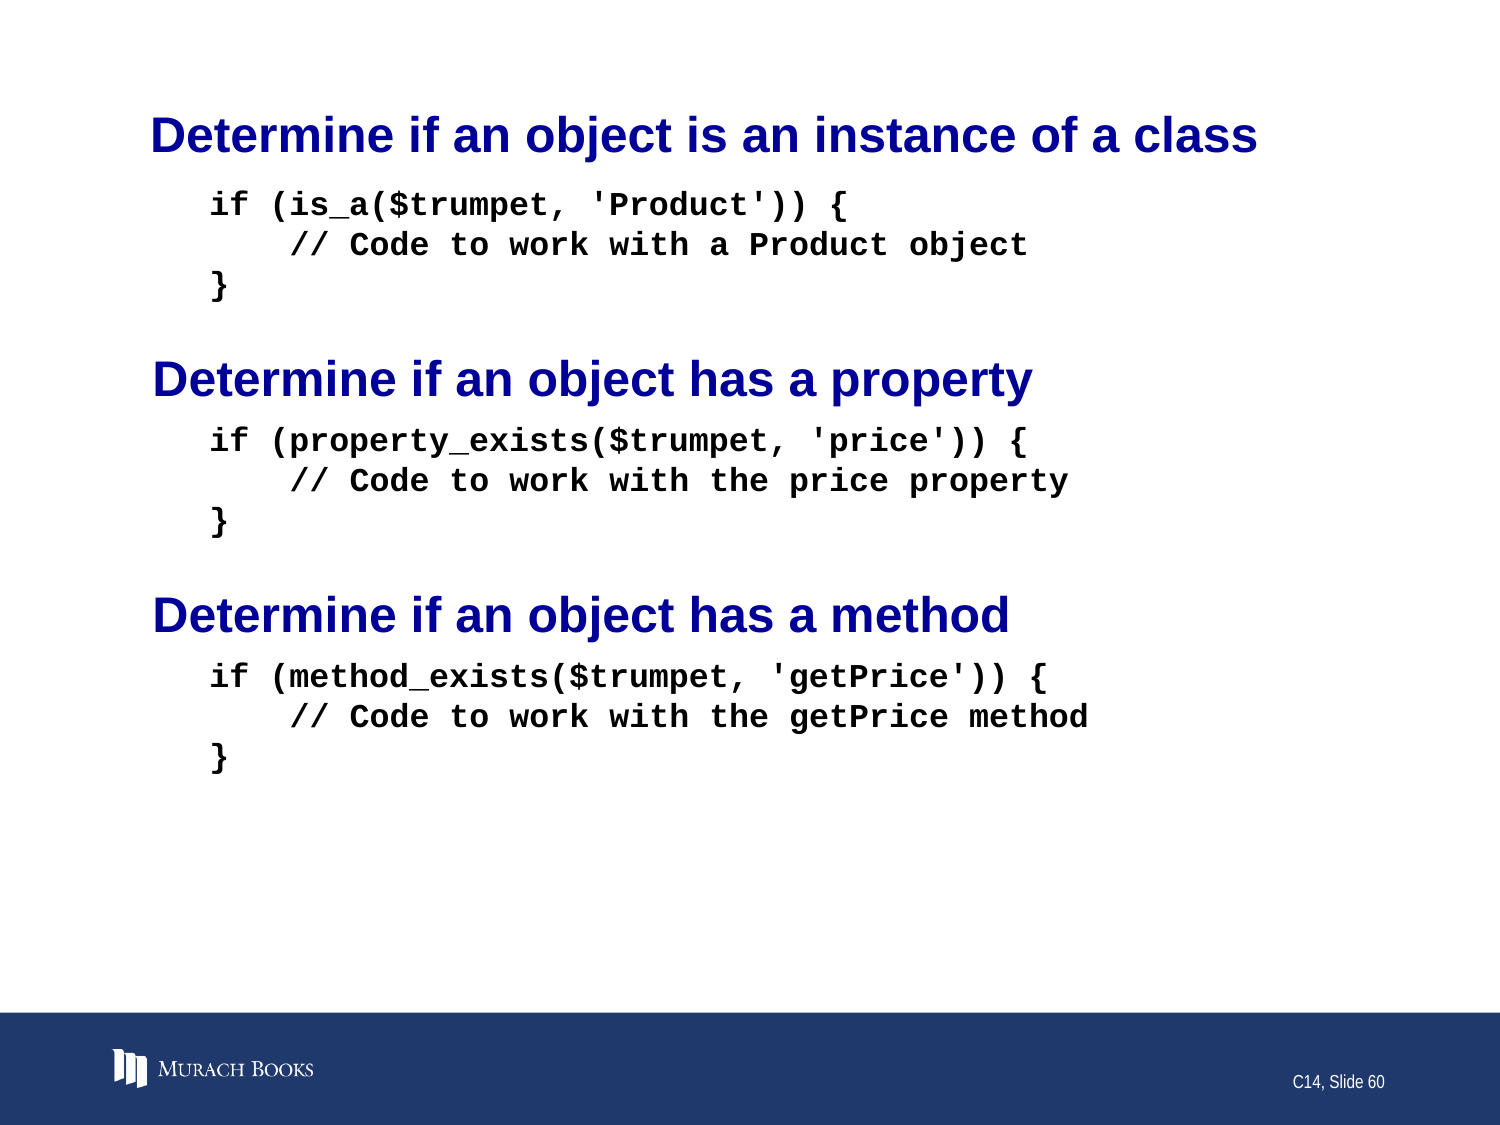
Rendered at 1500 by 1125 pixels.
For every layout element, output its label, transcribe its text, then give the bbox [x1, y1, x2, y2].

footer [12, 1025, 463, 1100]
slide_number C14, Slide 60 [1087, 1025, 1400, 1100]
title Determine if an object is an instance of a class [150, 102, 1350, 164]
list if (is_a($trumpet, 'Product')) { // Code to work with a Product object } Determine if an object has a property if (property_exists($trumpet, 'price')) { // Code to work with the price property } Determine if an object has a method if (method_exists($trumpet, 'getPrice')) { // Code to work with the getPrice method } [137, 174, 1350, 975]
